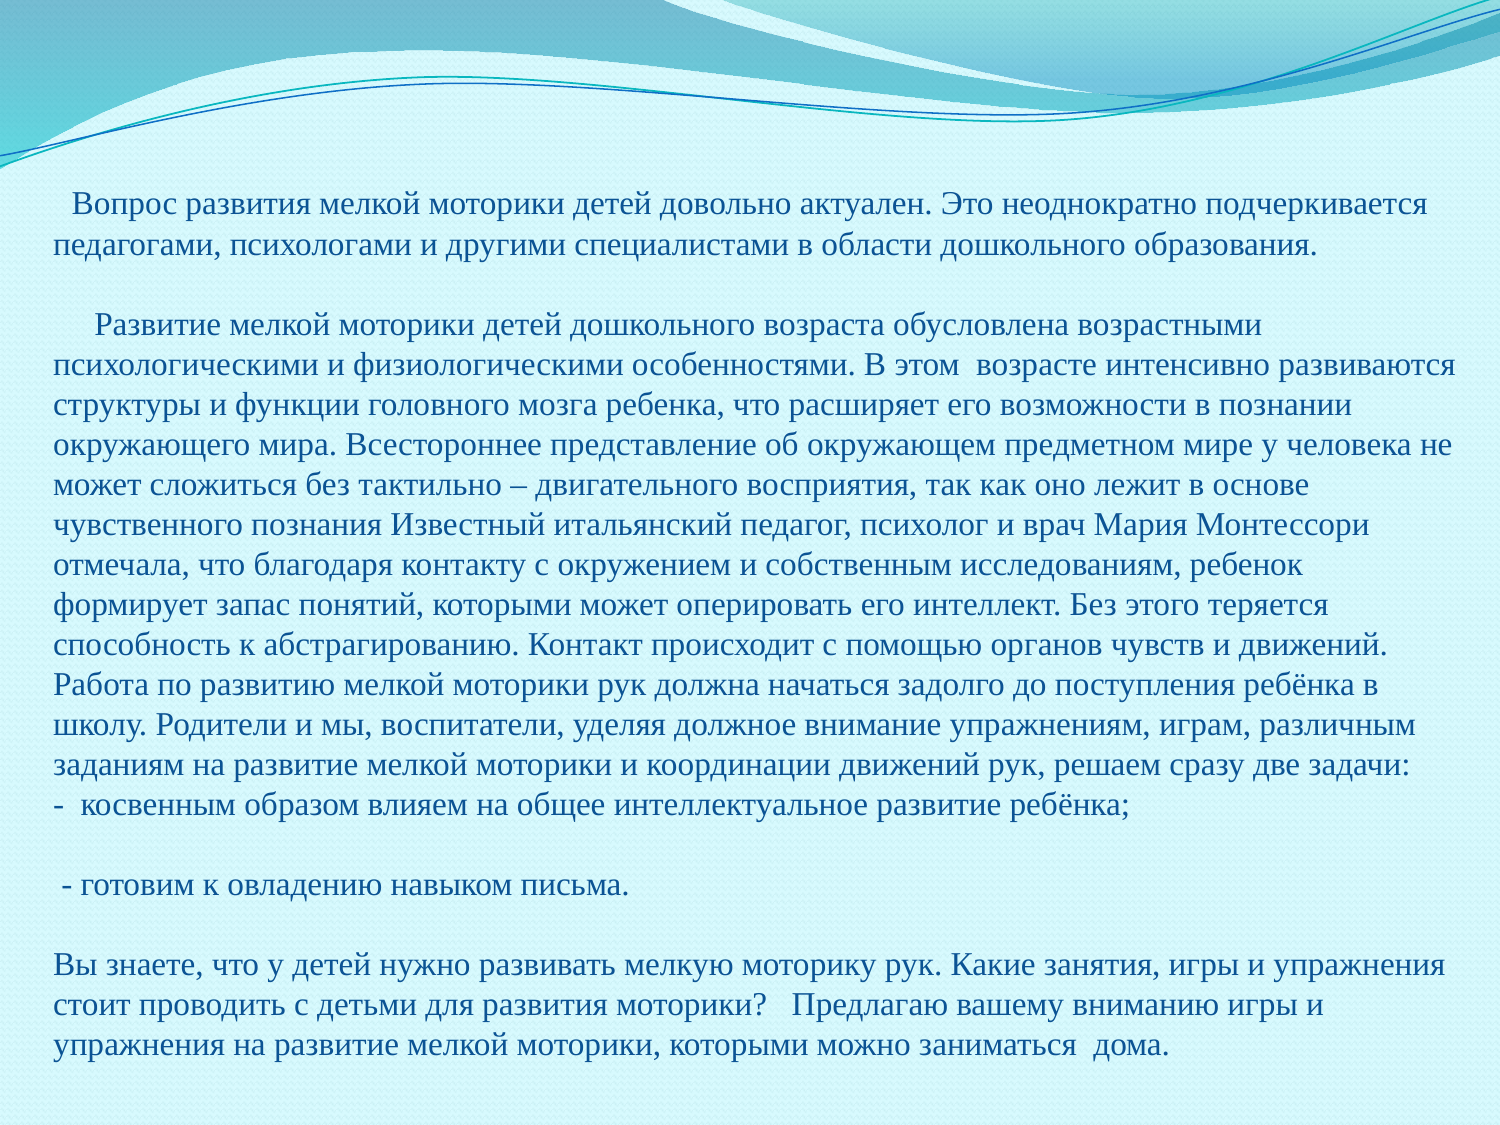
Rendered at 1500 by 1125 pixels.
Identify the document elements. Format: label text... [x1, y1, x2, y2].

title Вопрос развития мелкой моторики детей довольно актуален. Это неоднократно подчеркивается педагогами, психологами и другими специалистами в области дошкольного образования. Развитие мелкой моторики детей дошкольного возраста обусловлена возрастными психологическими и физиологическими особенностями. В этом возрасте интенсивно развиваются структуры и функции головного мозга ребенка, что расширяет его возможности в познании окружающего мира. Всестороннее представление об окружающем предметном мире у человека не может сложиться без тактильно – двигательного восприятия, так как оно лежит в основе чувственного познания Известный итальянский педагог, психолог и врач Мария Монтессори отмечала, что благодаря контакту с окружением и собственным исследованиям, ребенок формирует запас понятий, которыми может оперировать его интеллект. Без этого теряется способность к абстрагированию. Контакт происходит с помощью органов чувств и движений. Работа по развитию мелкой моторики рук должна начаться задолго до поступления ребёнка в школу. Родители и мы, воспитатели, уделяя должное внимание упражнениям, играм, различным заданиям на развитие мелкой моторики и координации движений рук, решаем сразу две задачи: - косвенным образом влияем на общее интеллектуальное развитие ребёнка; - готовим к овладению навыком письма. Вы знаете, что у детей нужно развивать мелкую моторику рук. Какие занятия, игры и упражнения стоит проводить с детьми для развития моторики? Предлагаю вашему вниманию игры и упражнения на развитие мелкой моторики, которыми можно заниматься дома. [53, 90, 1459, 1125]
